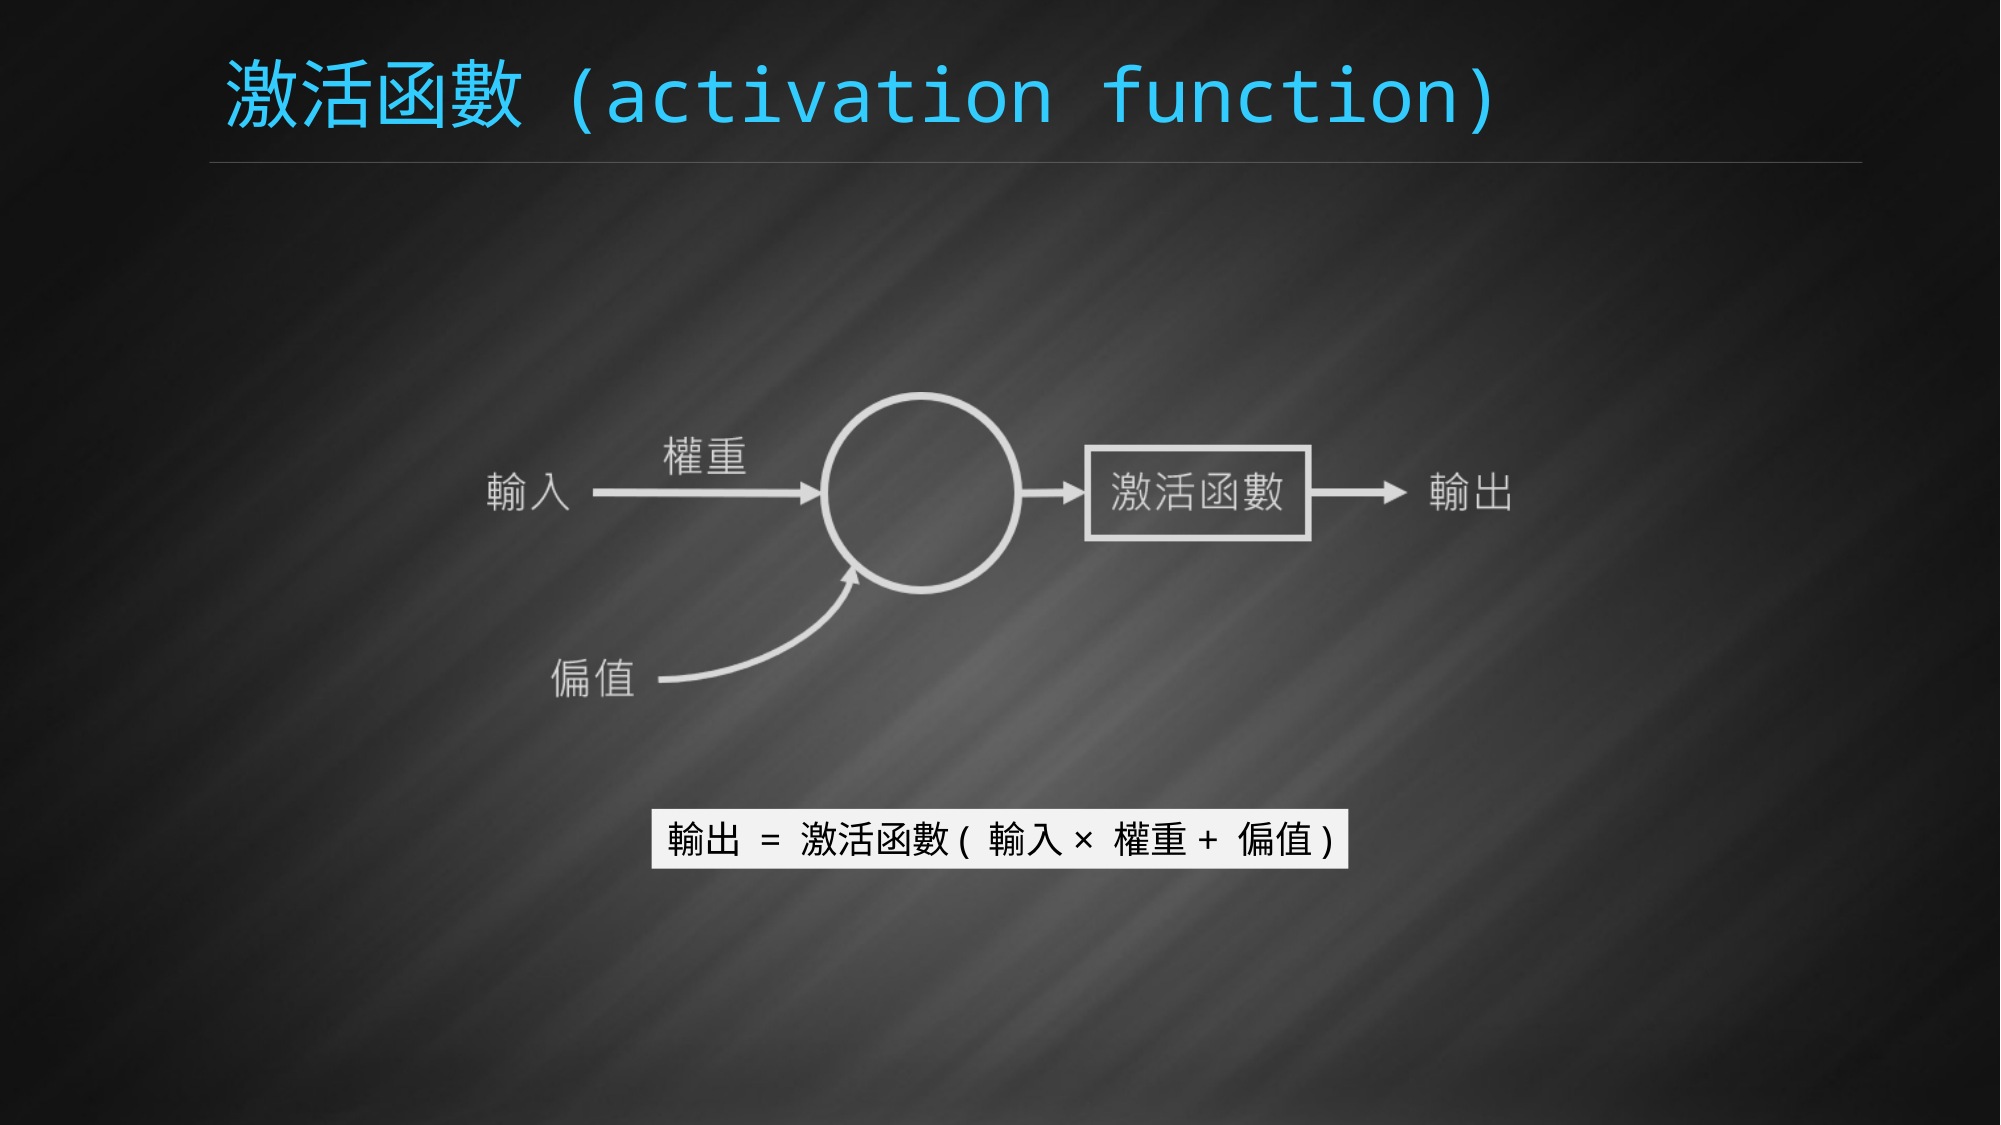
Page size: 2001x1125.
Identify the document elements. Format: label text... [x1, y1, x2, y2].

picture [0, 0, 2000, 1125]
title 激活函數 (activation function) [209, 47, 1863, 149]
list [457, 392, 1543, 733]
text_box 輸出 = 激活函數( 輸入× 權重+ 偏值) [651, 808, 1349, 869]
